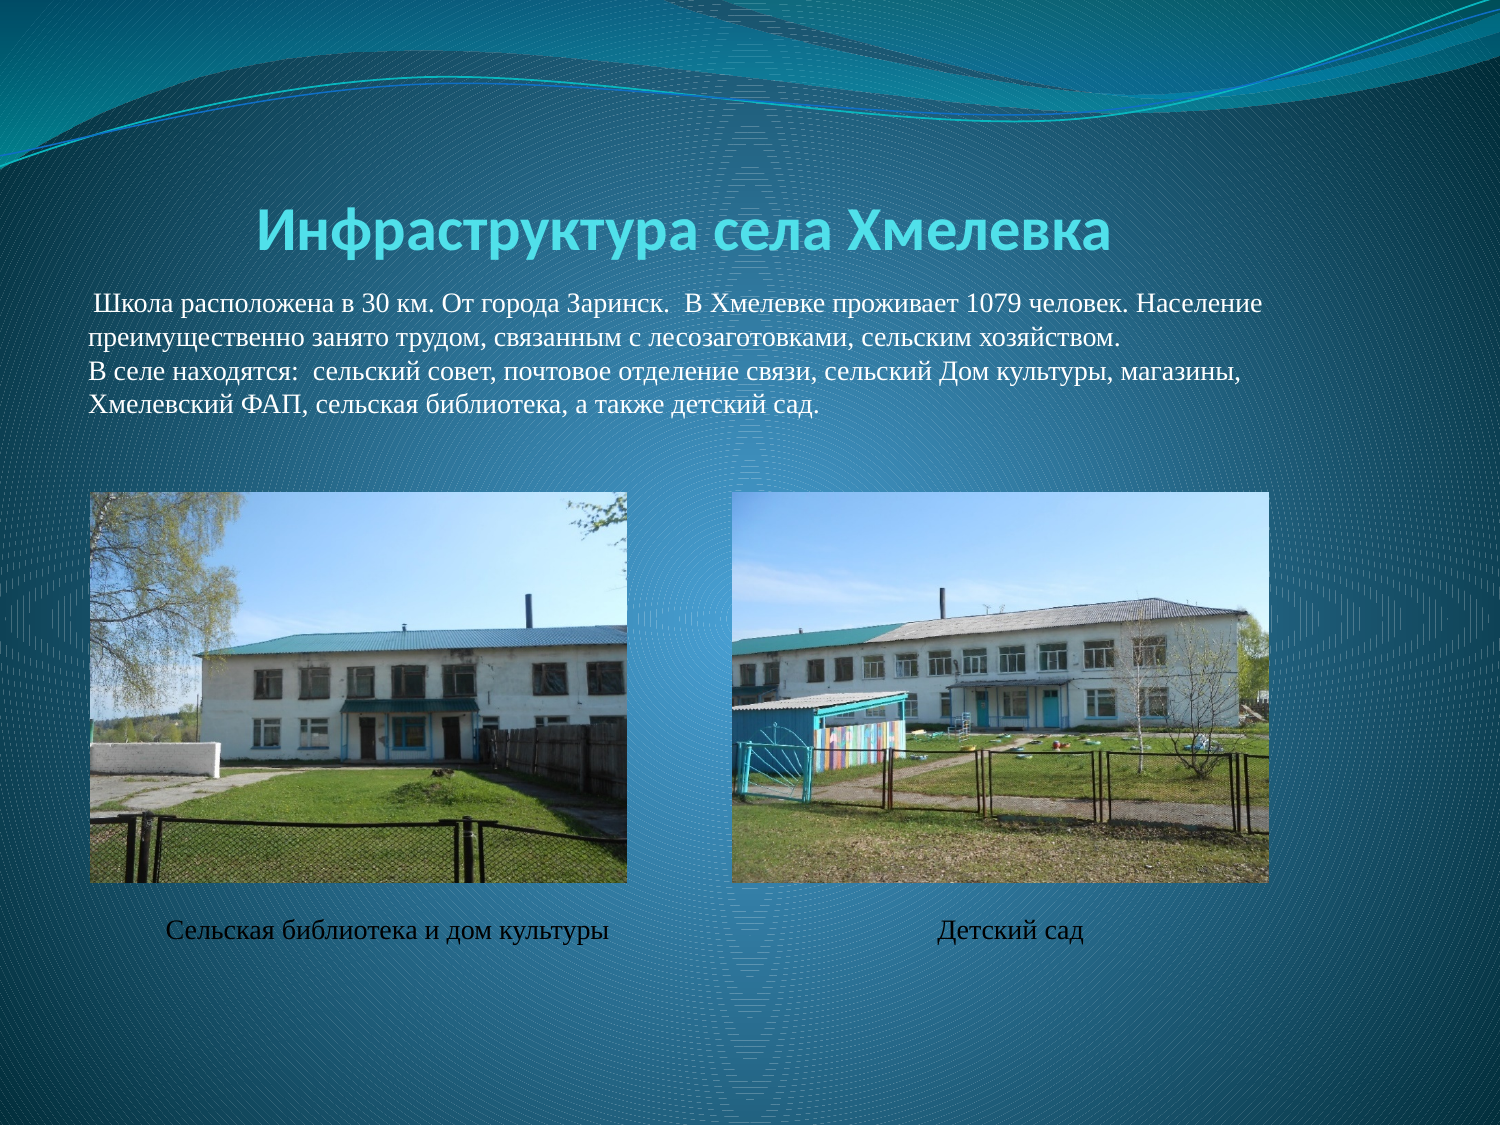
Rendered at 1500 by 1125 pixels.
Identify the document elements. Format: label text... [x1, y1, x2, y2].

text_box Детский сад [908, 904, 1100, 953]
text_box Сельская библиотека и дом культуры [150, 904, 625, 953]
picture [90, 492, 627, 883]
text_box Школа расположена в 30 км. От города Заринск. В Хмелевке проживает 1079 человек. Население преимущественно занято трудом, связанным с лесозаготовками, сельским хозяйством. В селе находятся: сельский совет, почтовое отделение связи, сельский Дом культуры, магазины, Хмелевский ФАП, сельская библиотека, а также детский сад. [73, 277, 1294, 427]
title Инфраструктура села Хмелевка [123, 155, 1117, 263]
picture [731, 492, 1269, 883]
